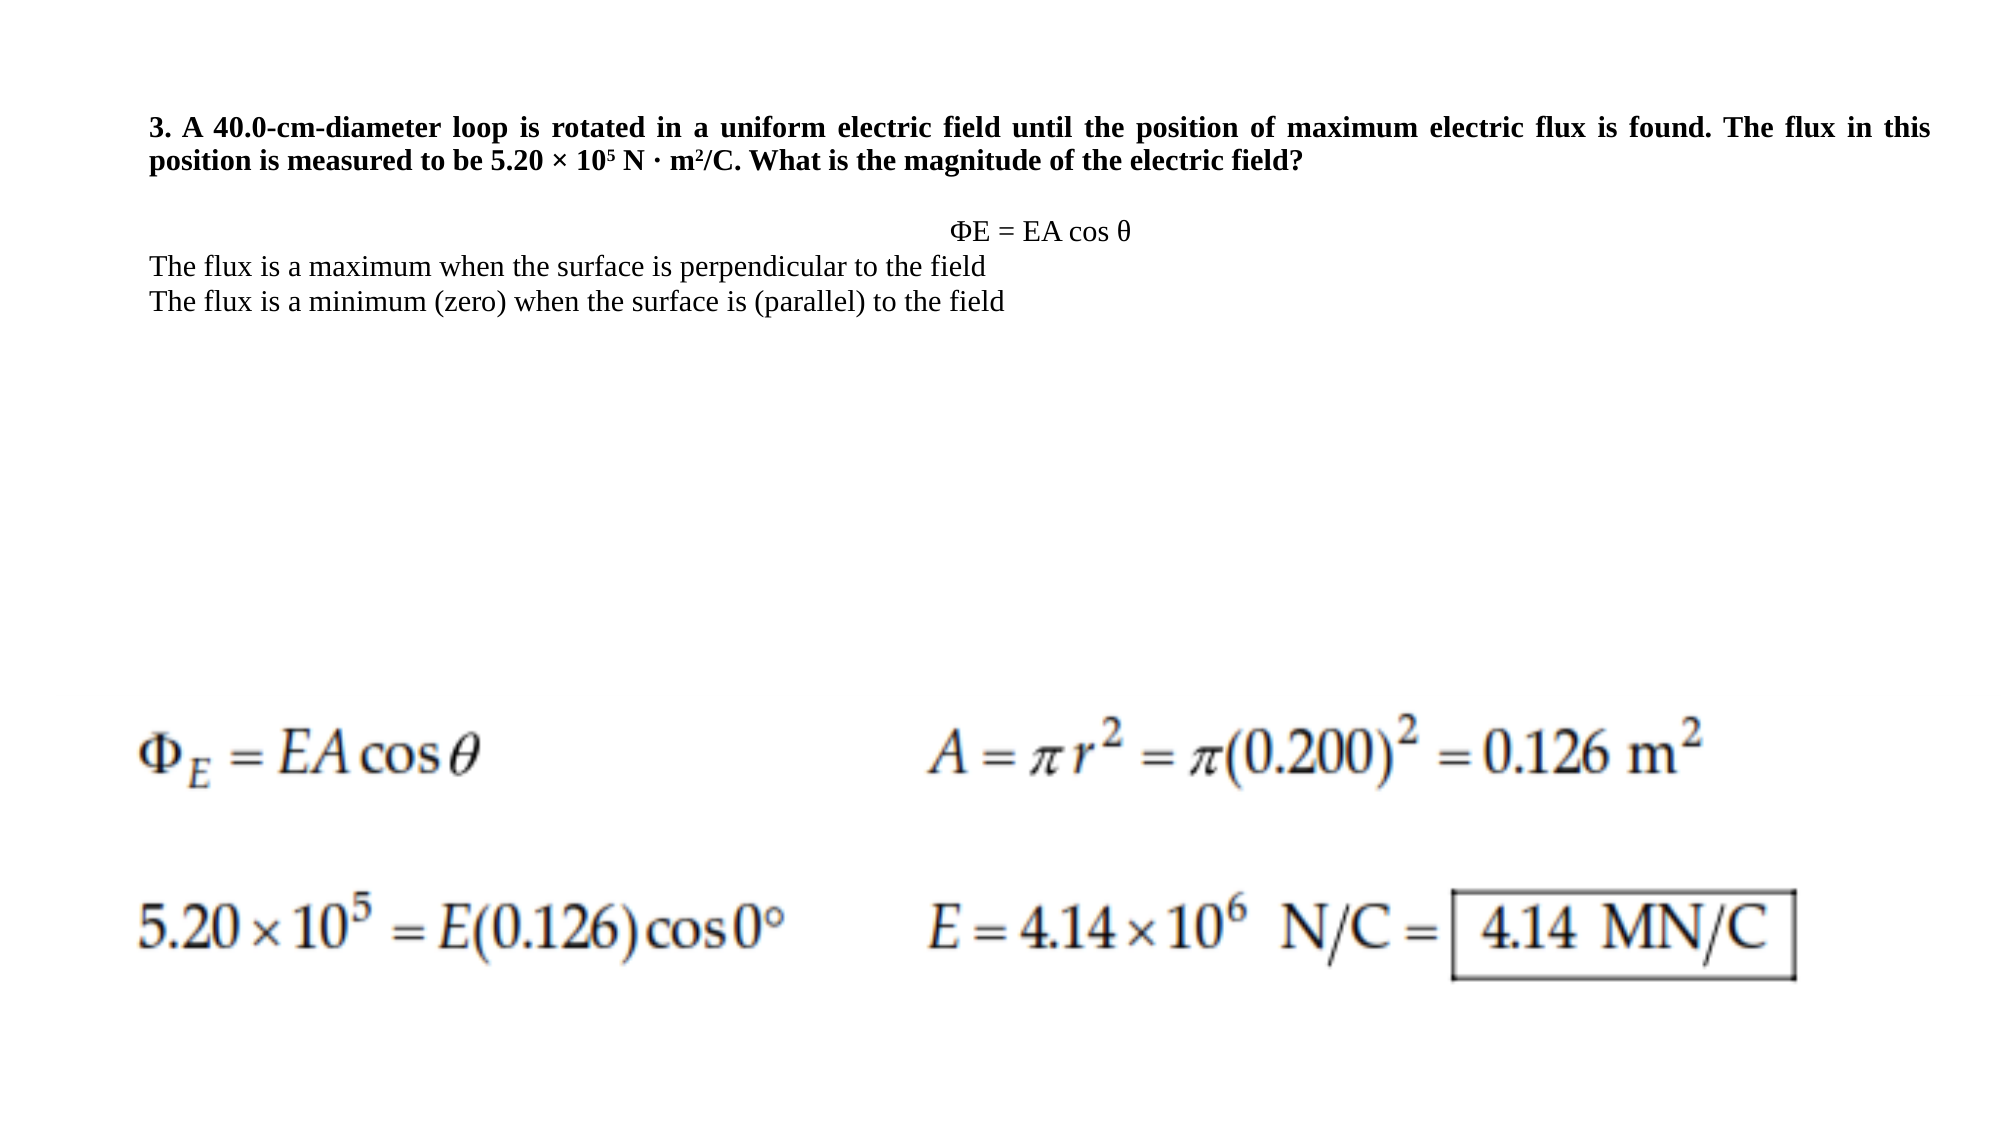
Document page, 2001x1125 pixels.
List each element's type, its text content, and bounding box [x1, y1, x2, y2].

picture [56, 694, 2000, 1047]
subtitle 3. A 40.0-cm-diameter loop is rotated in a uniform electric field until the position of maximum electric flux is found. The flux in this position is measured to be 5.20 × 105 N · m2/C. What is the magnitude of the electric field? ΦE = EA cos θ The flux is a maximum when the surface is perpendicular to the field The flux is a minimum (zero) when the surface is (parallel) to the field [134, 104, 1948, 337]
